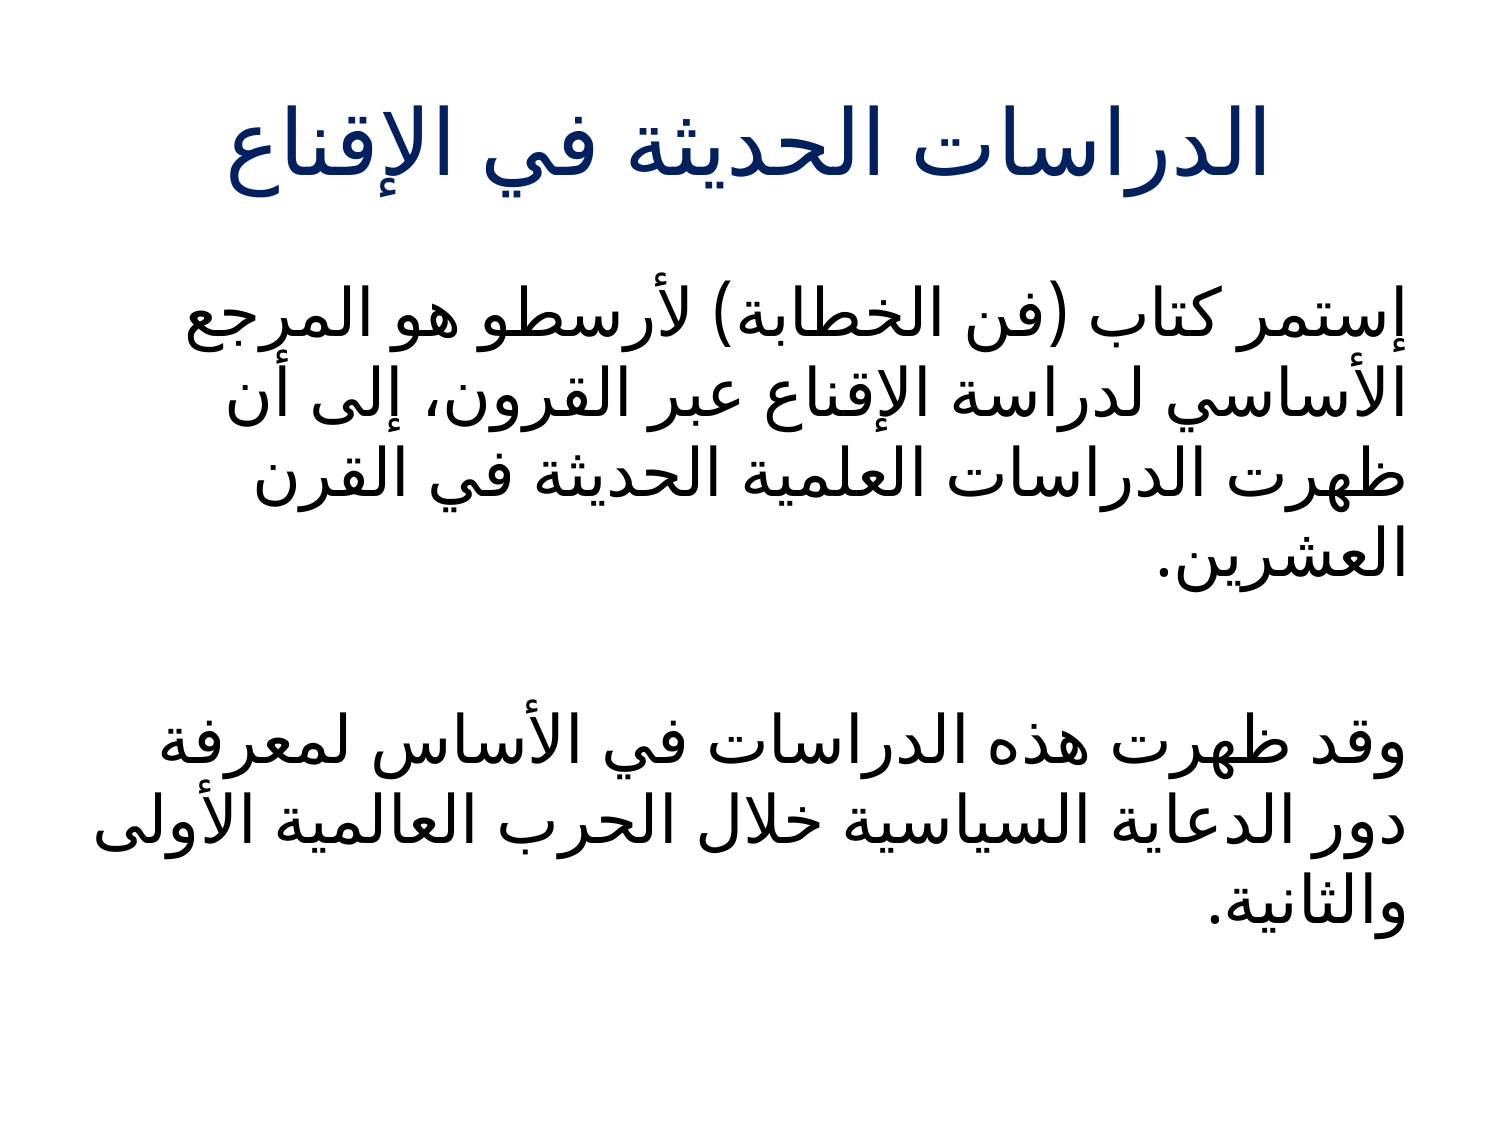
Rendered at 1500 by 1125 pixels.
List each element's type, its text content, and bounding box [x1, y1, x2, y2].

title الدراسات الحديثة في الإقناع [75, 45, 1425, 233]
list إستمر كتاب (فن الخطابة) لأرسطو هو المرجع الأساسي لدراسة الإقناع عبر القرون، إلى أن ظهرت الدراسات العلمية الحديثة في القرن العشرين. وقد ظهرت هذه الدراسات في الأساس لمعرفة دور الدعاية السياسية خلال الحرب العالمية الأولى والثانية. [75, 262, 1425, 1005]
